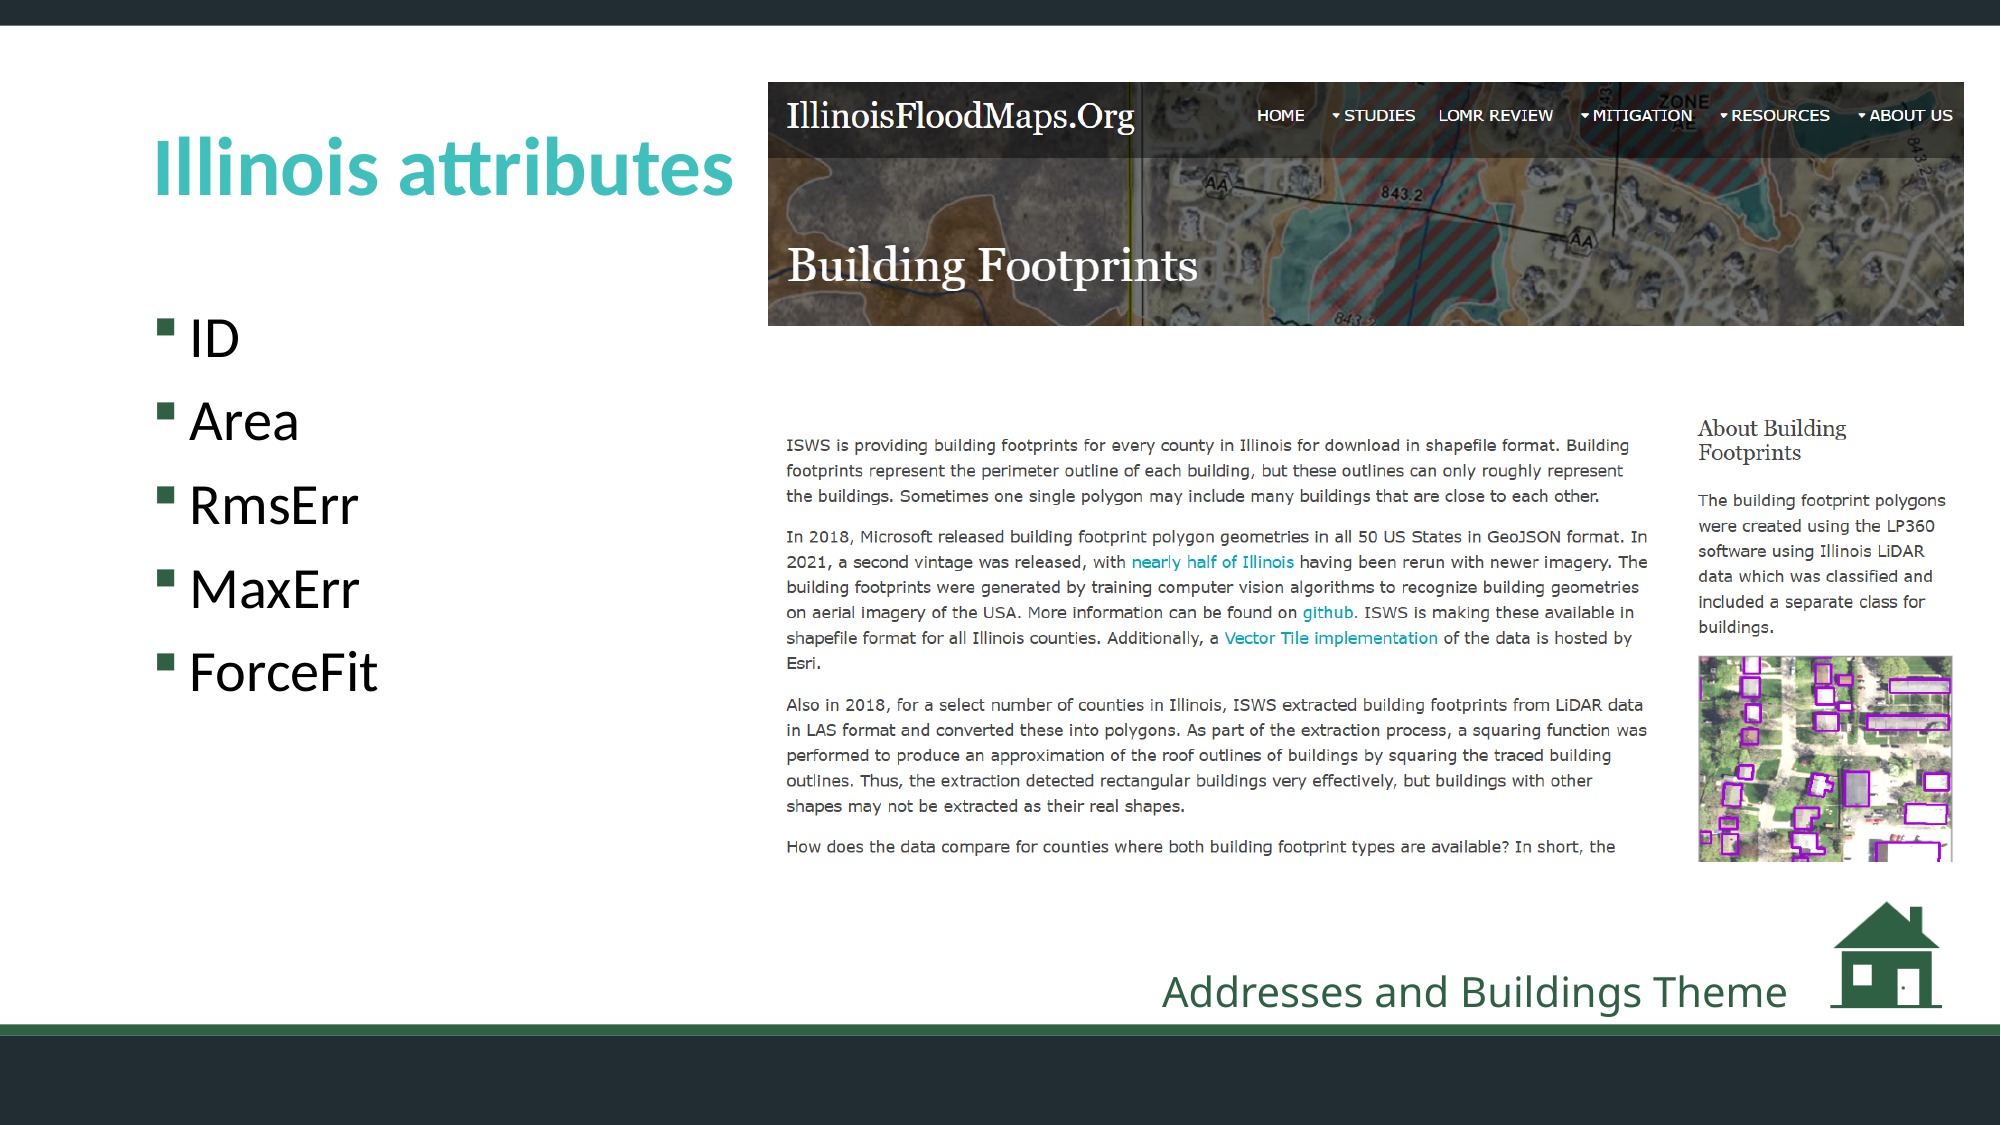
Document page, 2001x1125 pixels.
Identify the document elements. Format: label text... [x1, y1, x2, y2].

picture [768, 82, 1964, 862]
list ID Area RmsErr MaxErr ForceFit [137, 299, 769, 940]
picture [1824, 896, 1951, 1015]
title Illinois attributes [137, 59, 1863, 278]
